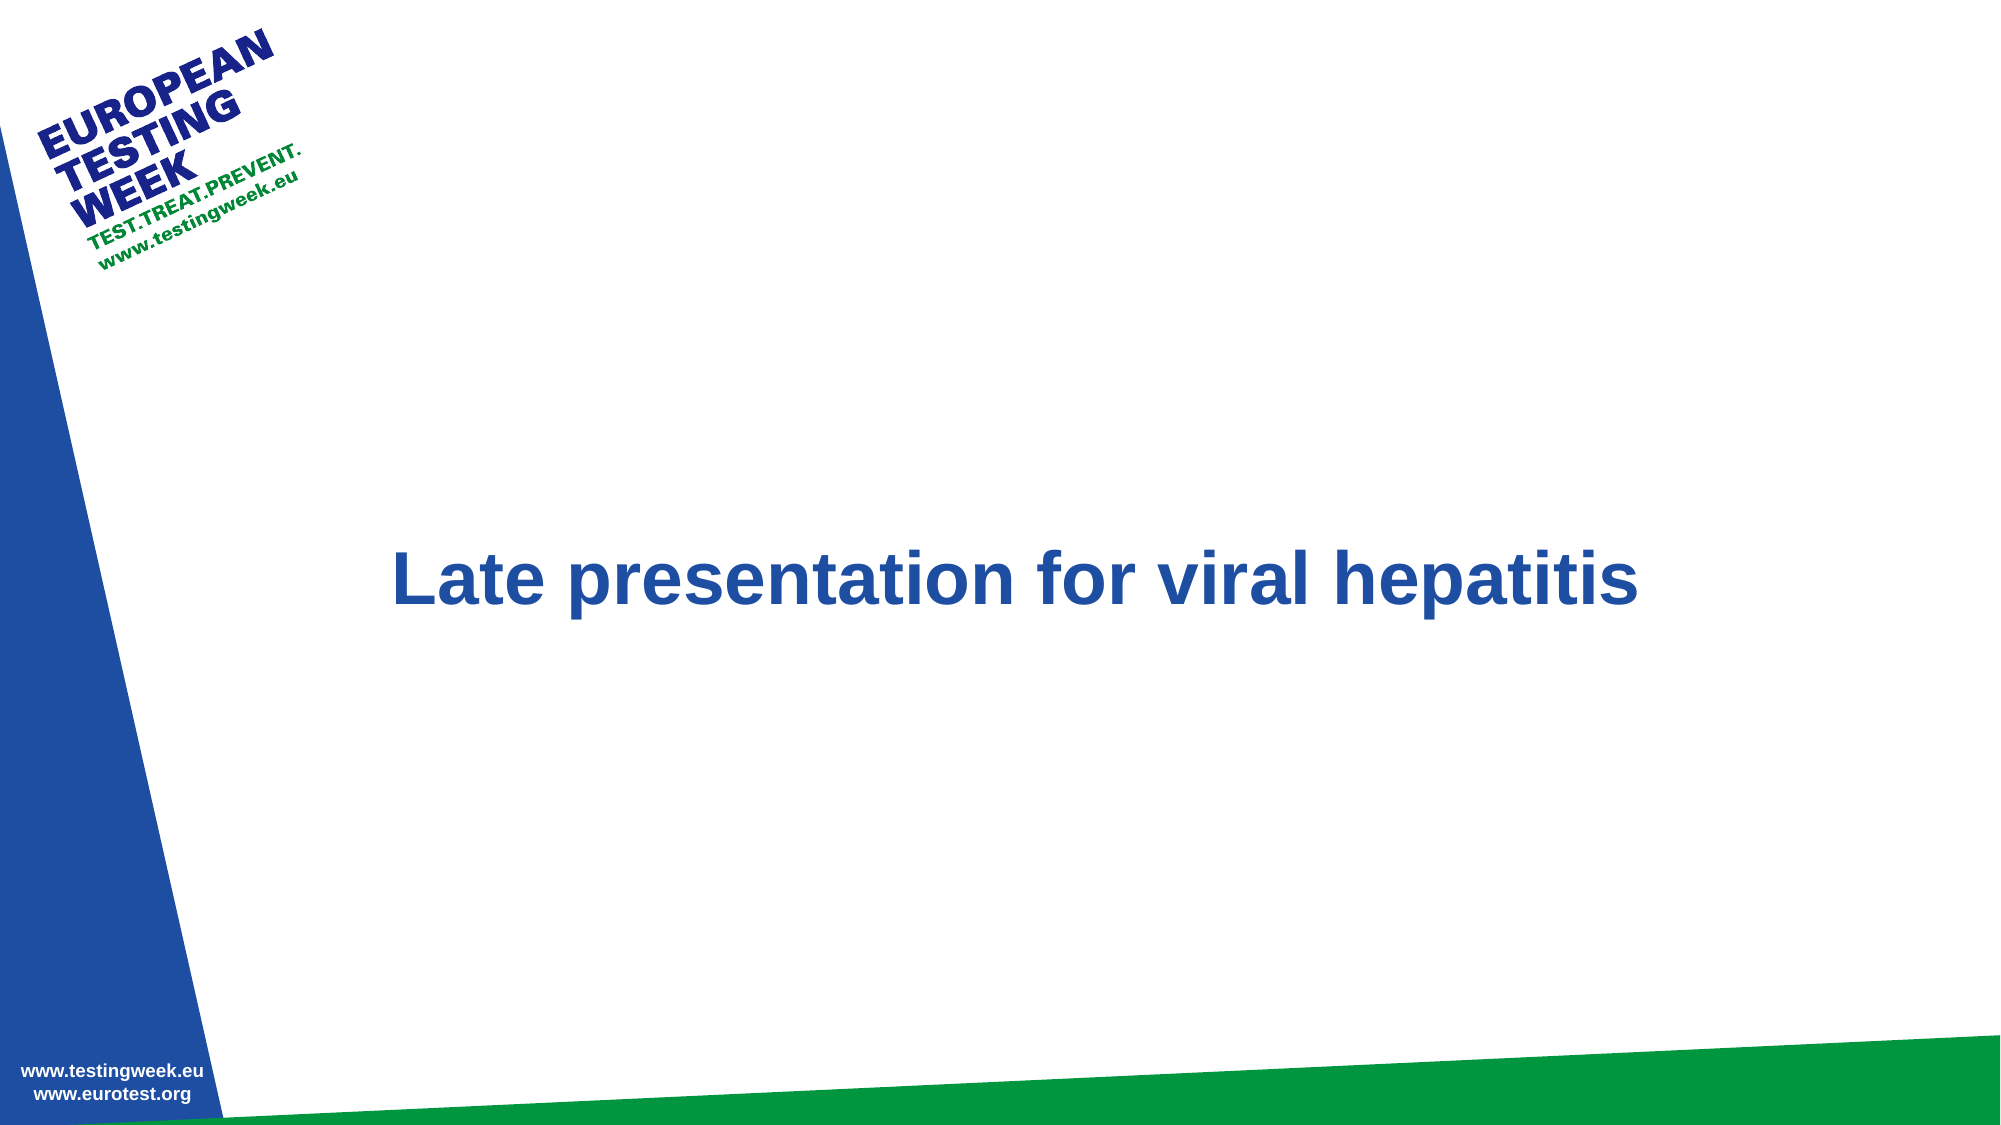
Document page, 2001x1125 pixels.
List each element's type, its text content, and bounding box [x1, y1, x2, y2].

picture [37, 28, 301, 270]
title Late presentation for viral hepatitis [171, 280, 1862, 749]
